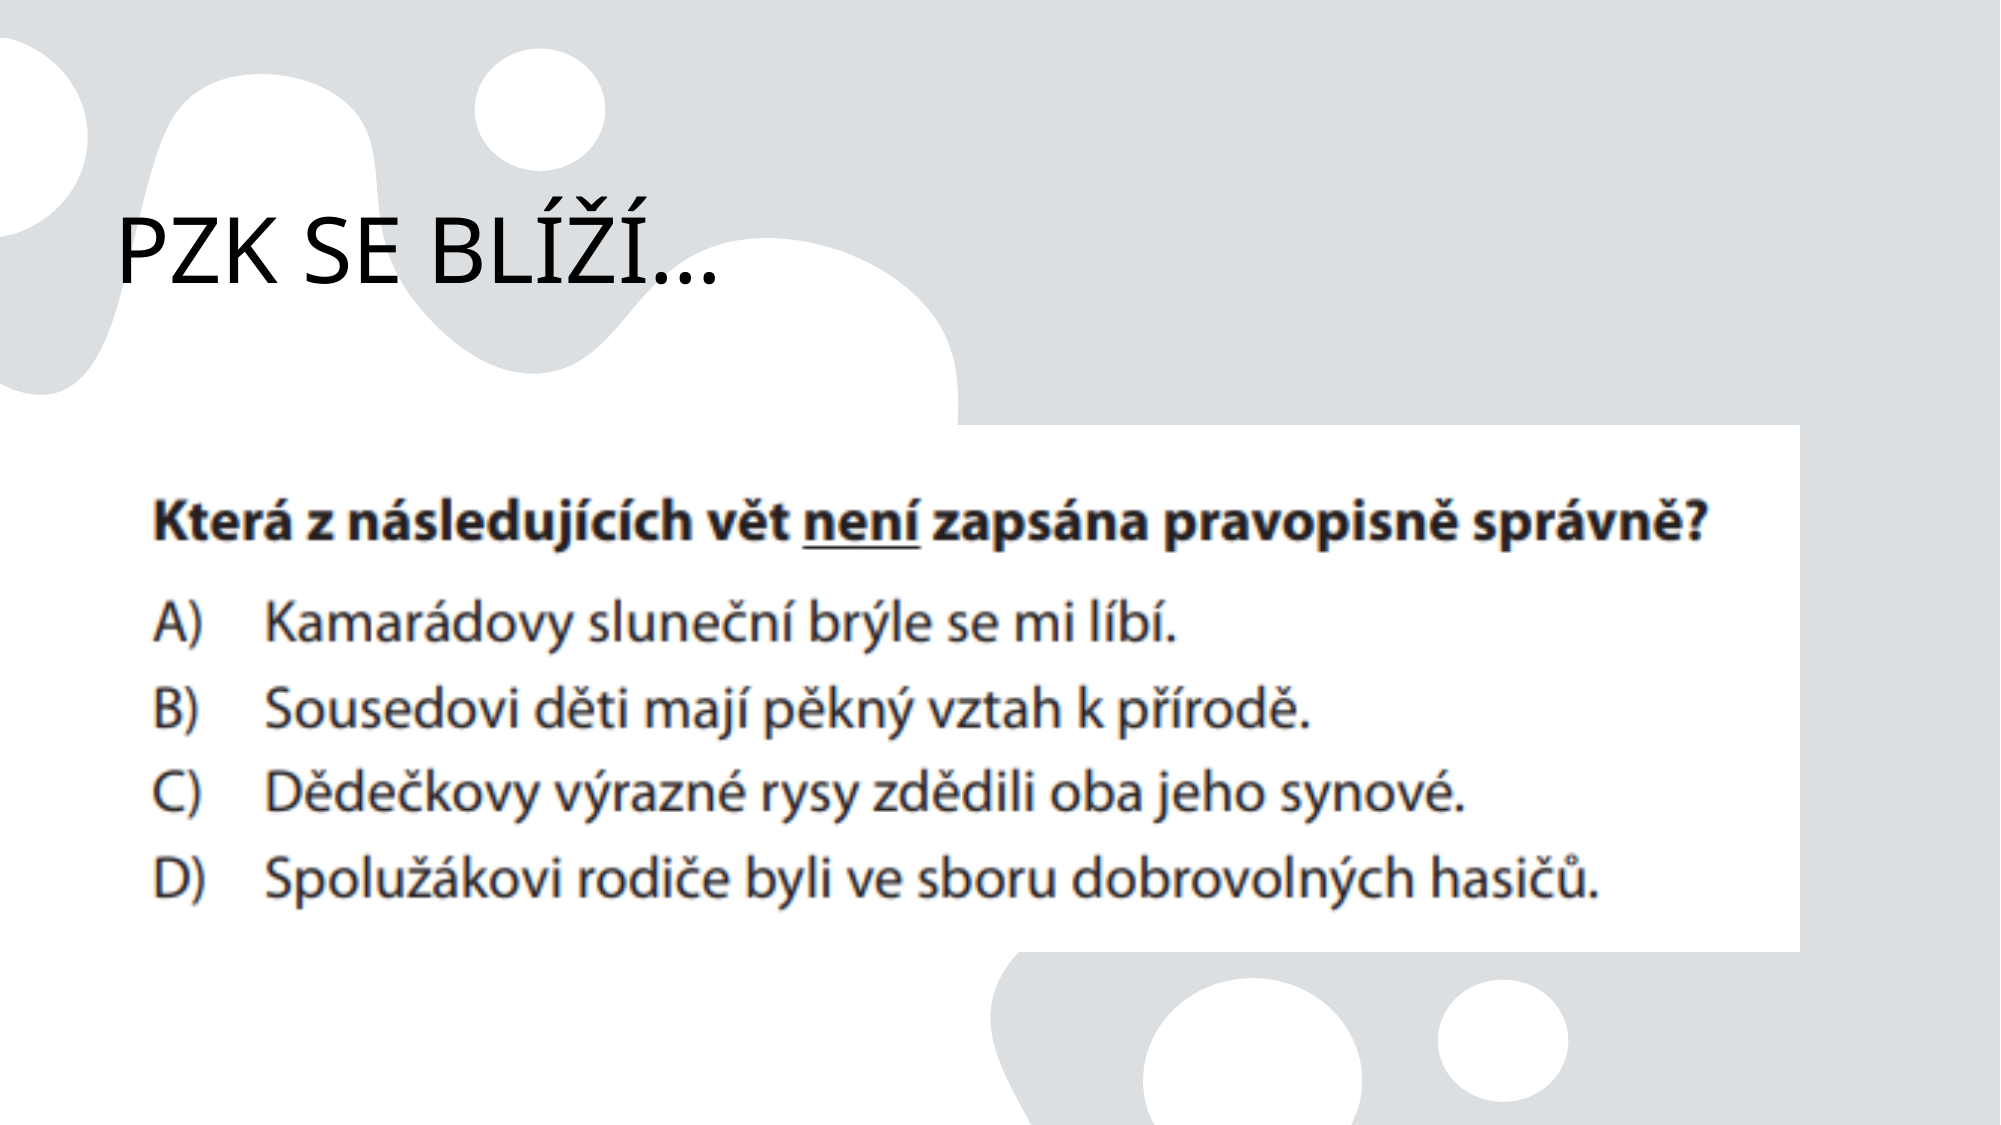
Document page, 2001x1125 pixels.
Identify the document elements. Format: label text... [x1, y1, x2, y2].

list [125, 424, 1800, 952]
title PZK SE BLÍŽÍ… [99, 91, 1900, 309]
